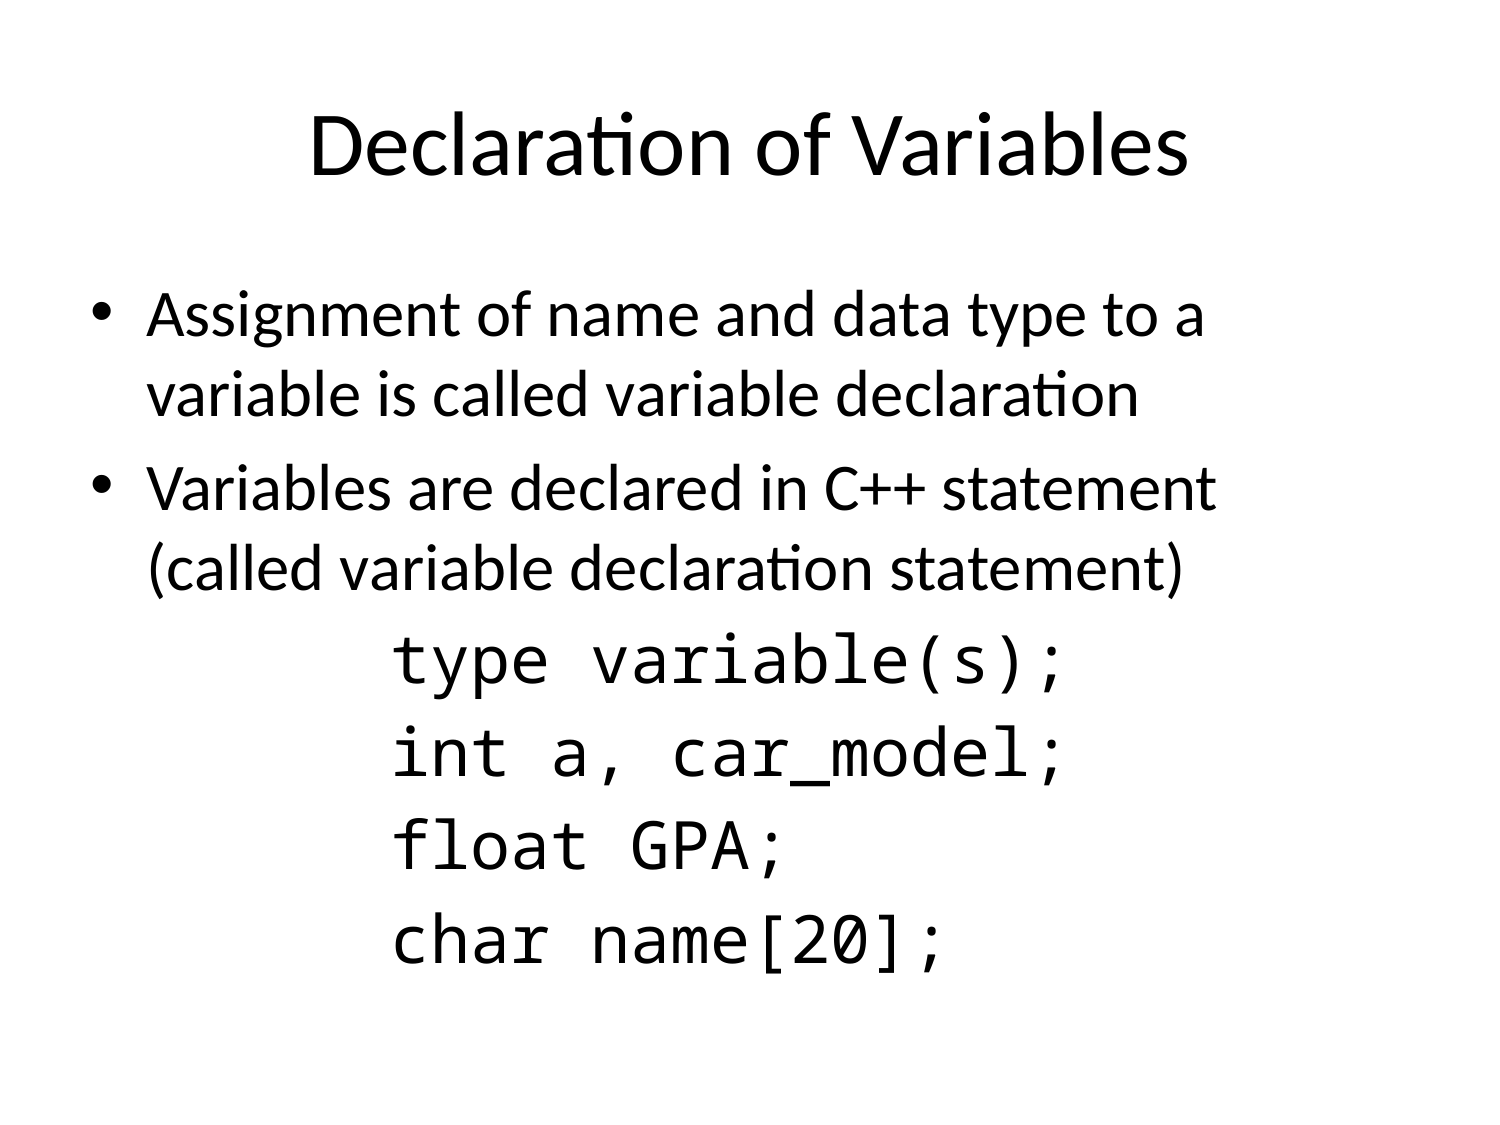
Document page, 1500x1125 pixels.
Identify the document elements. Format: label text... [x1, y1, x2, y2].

title Declaration of Variables [75, 45, 1425, 233]
list Assignment of name and data type to a variable is called variable declaration Variables are declared in C++ statement (called variable declaration statement) type variable(s); int a, car_model; float GPA; char name[20]; [75, 262, 1425, 1005]
